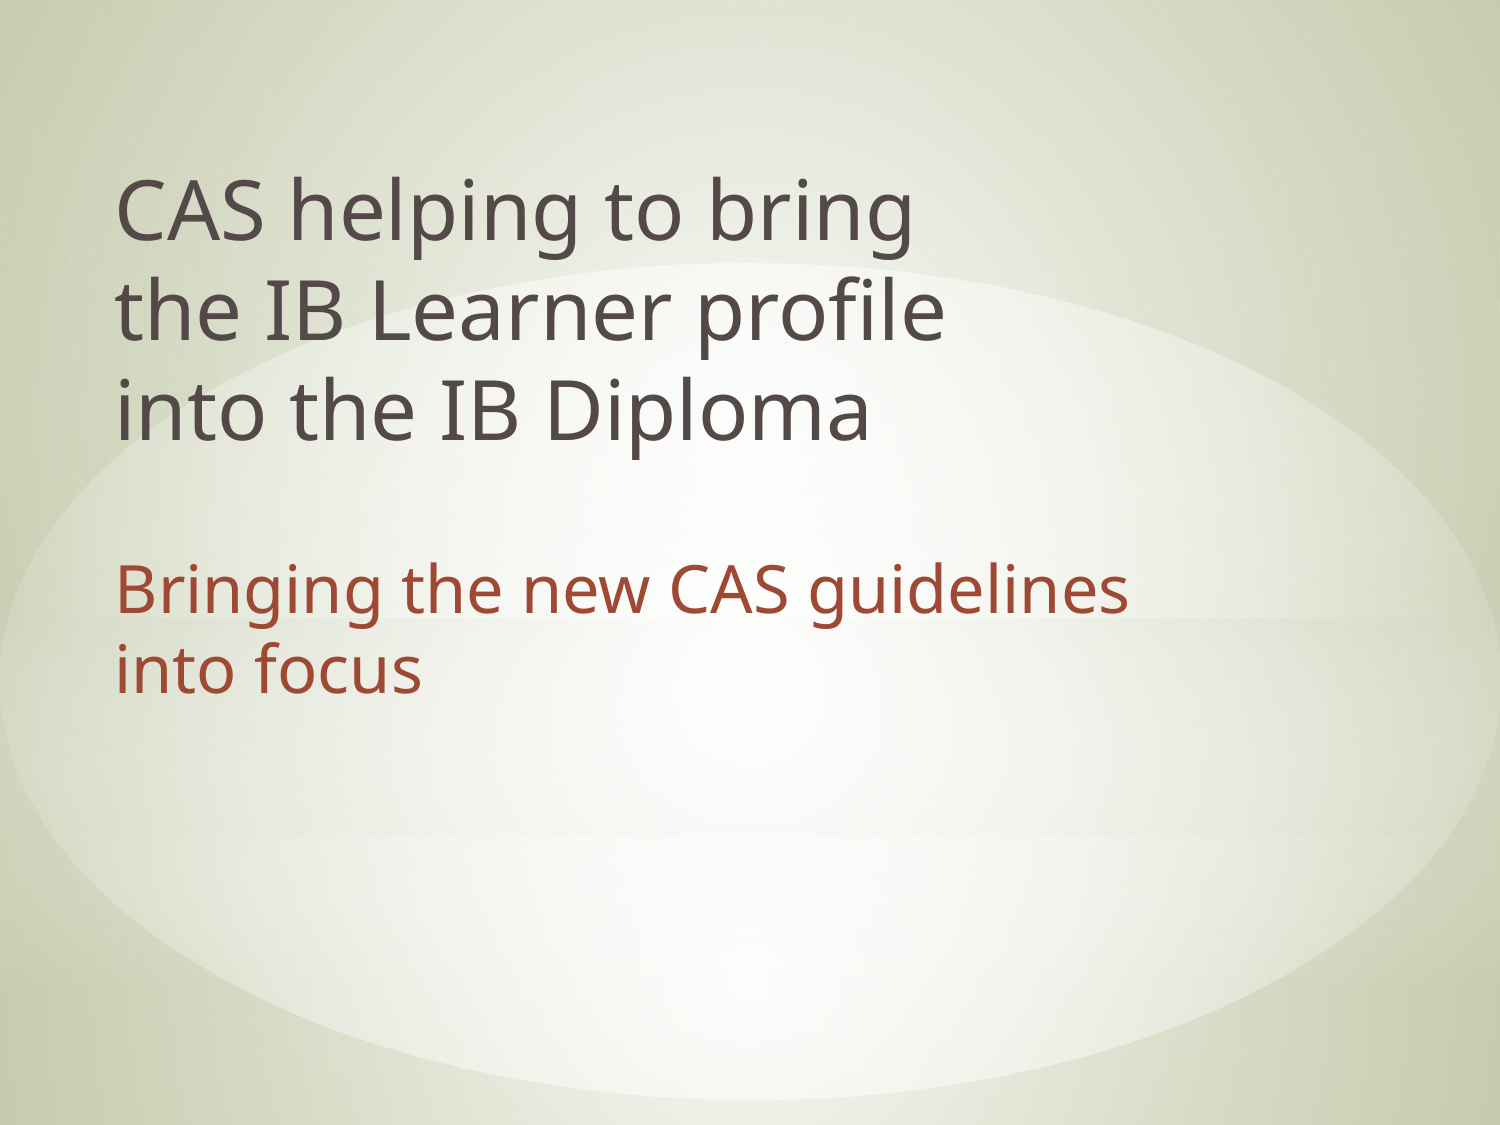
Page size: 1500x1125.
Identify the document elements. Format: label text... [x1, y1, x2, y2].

text_box CAS helping to bring the IB Learner profile into the IB Diploma Bringing the new CAS guidelines into focus [99, 149, 1388, 865]
